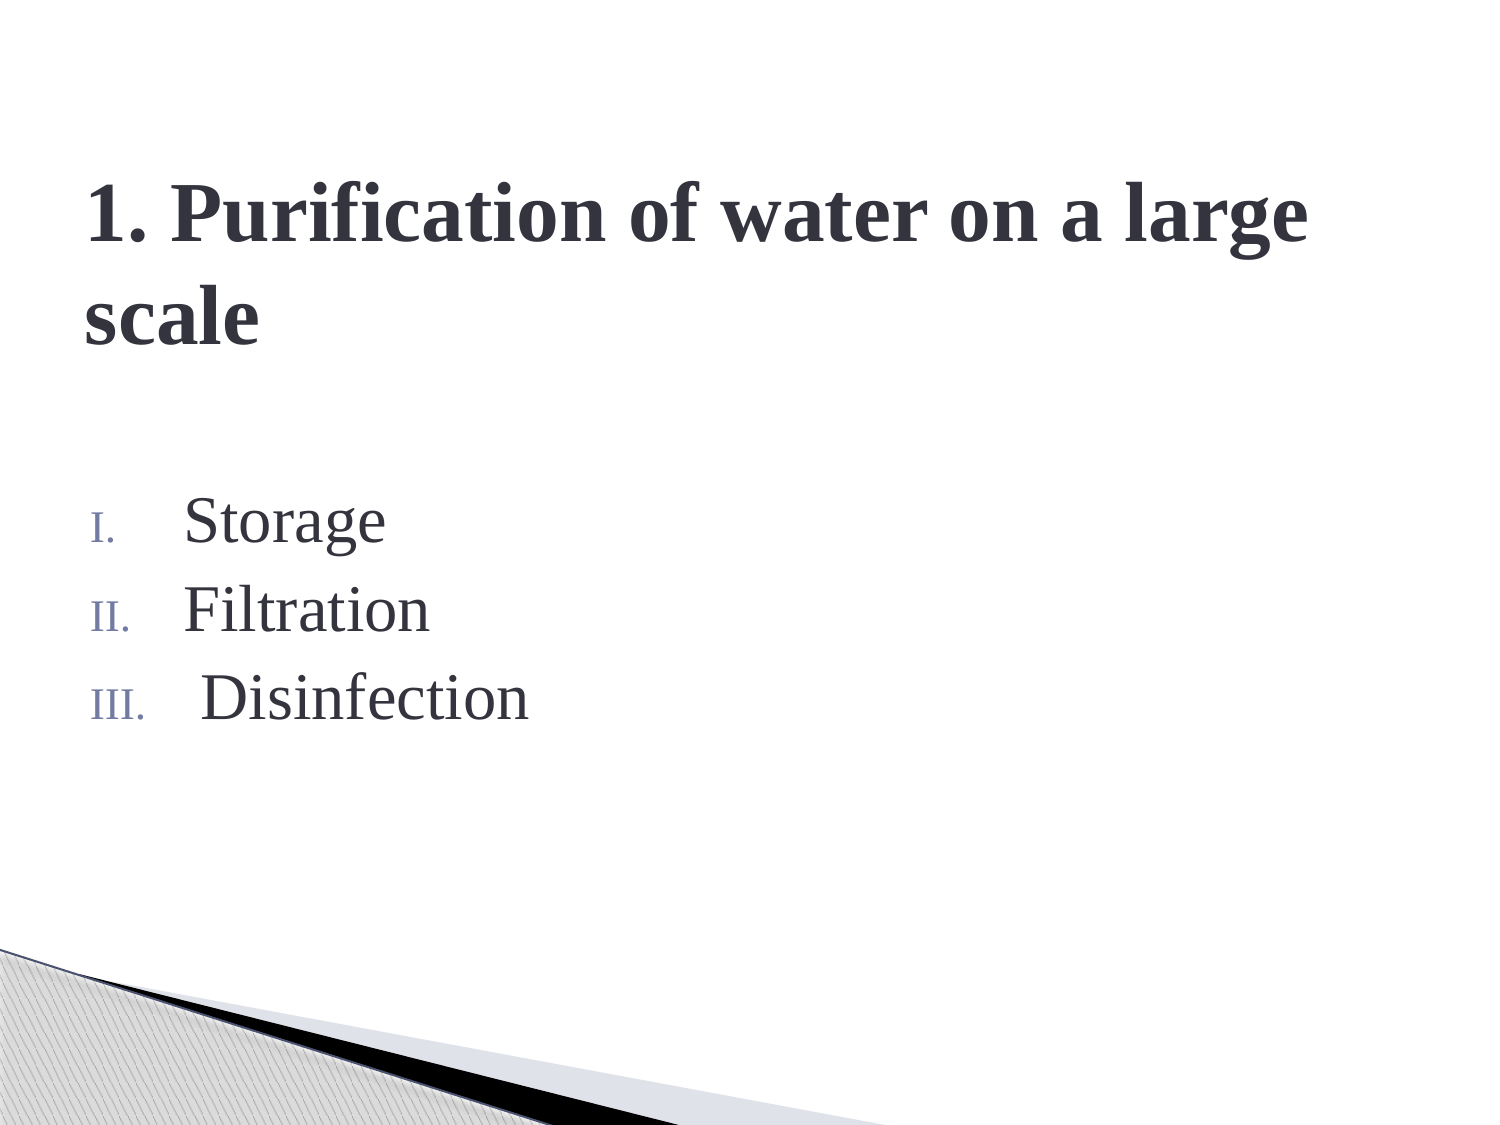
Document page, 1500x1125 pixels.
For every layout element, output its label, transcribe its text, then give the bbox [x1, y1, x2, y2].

list Storage Filtration Disinfection [75, 468, 1425, 1038]
title 1. Purification of water on a large scale [70, 140, 1421, 377]
